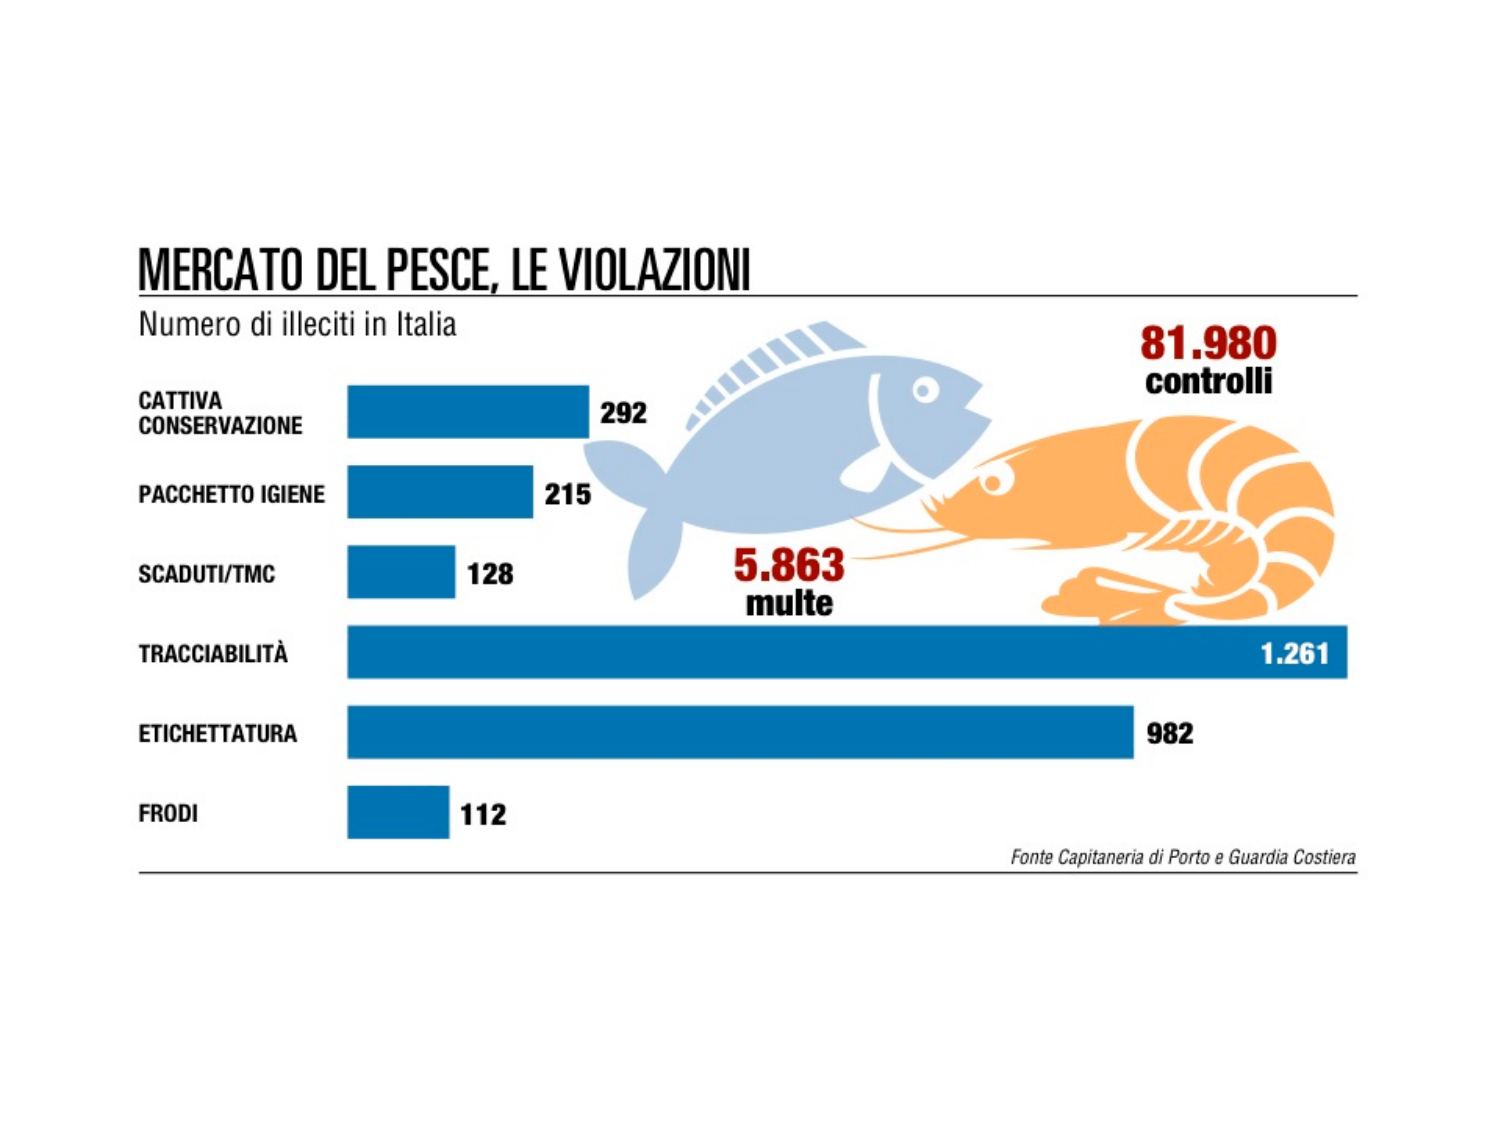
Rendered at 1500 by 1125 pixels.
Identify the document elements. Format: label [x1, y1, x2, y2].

picture [130, 241, 1370, 883]
